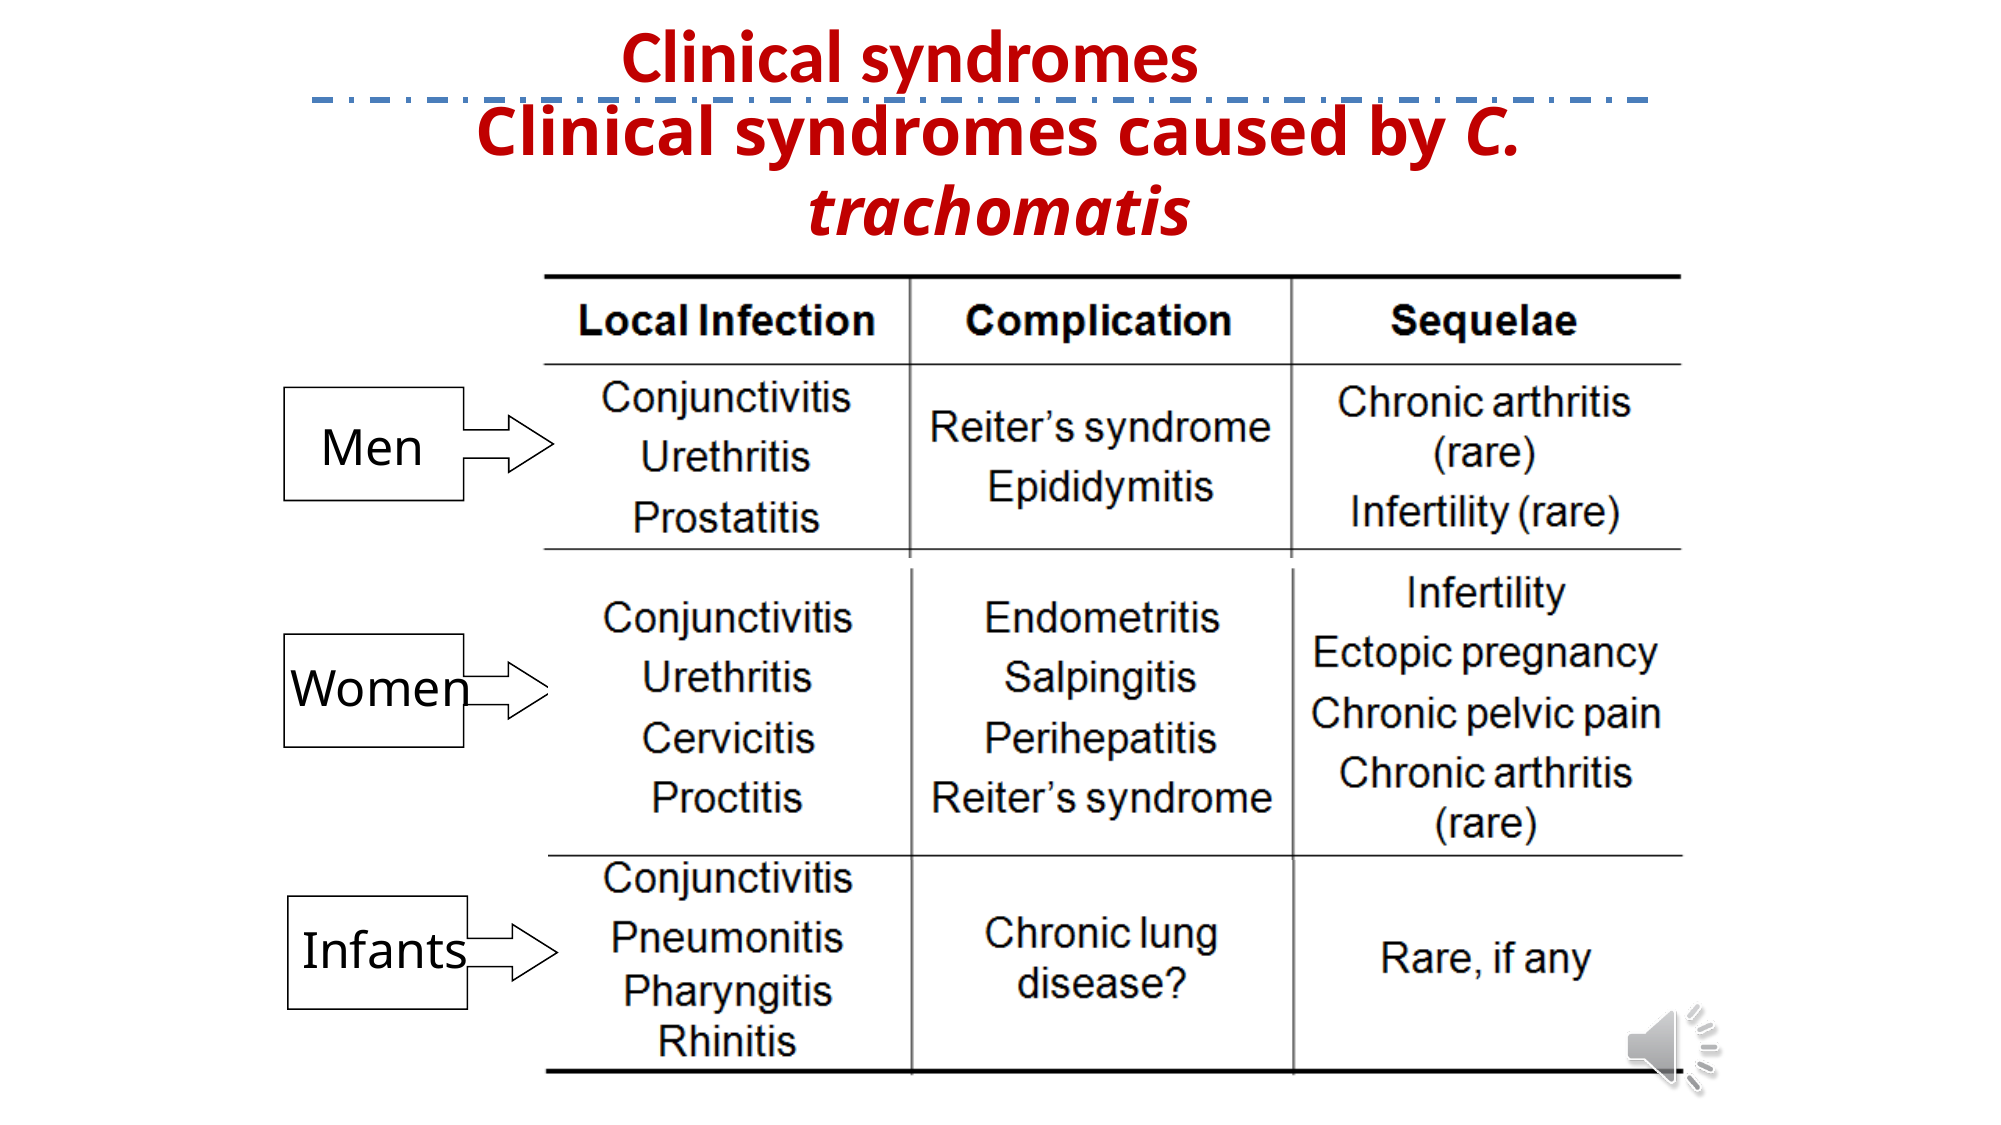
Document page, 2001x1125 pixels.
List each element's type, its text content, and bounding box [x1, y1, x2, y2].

picture [537, 262, 1712, 559]
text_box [283, 387, 554, 501]
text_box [274, 633, 543, 748]
picture [512, 566, 1726, 1101]
text_box Clinical syndromes [607, 0, 1499, 99]
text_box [278, 895, 558, 1010]
title Clinical syndromes caused by C. trachomatis [287, 99, 1713, 238]
